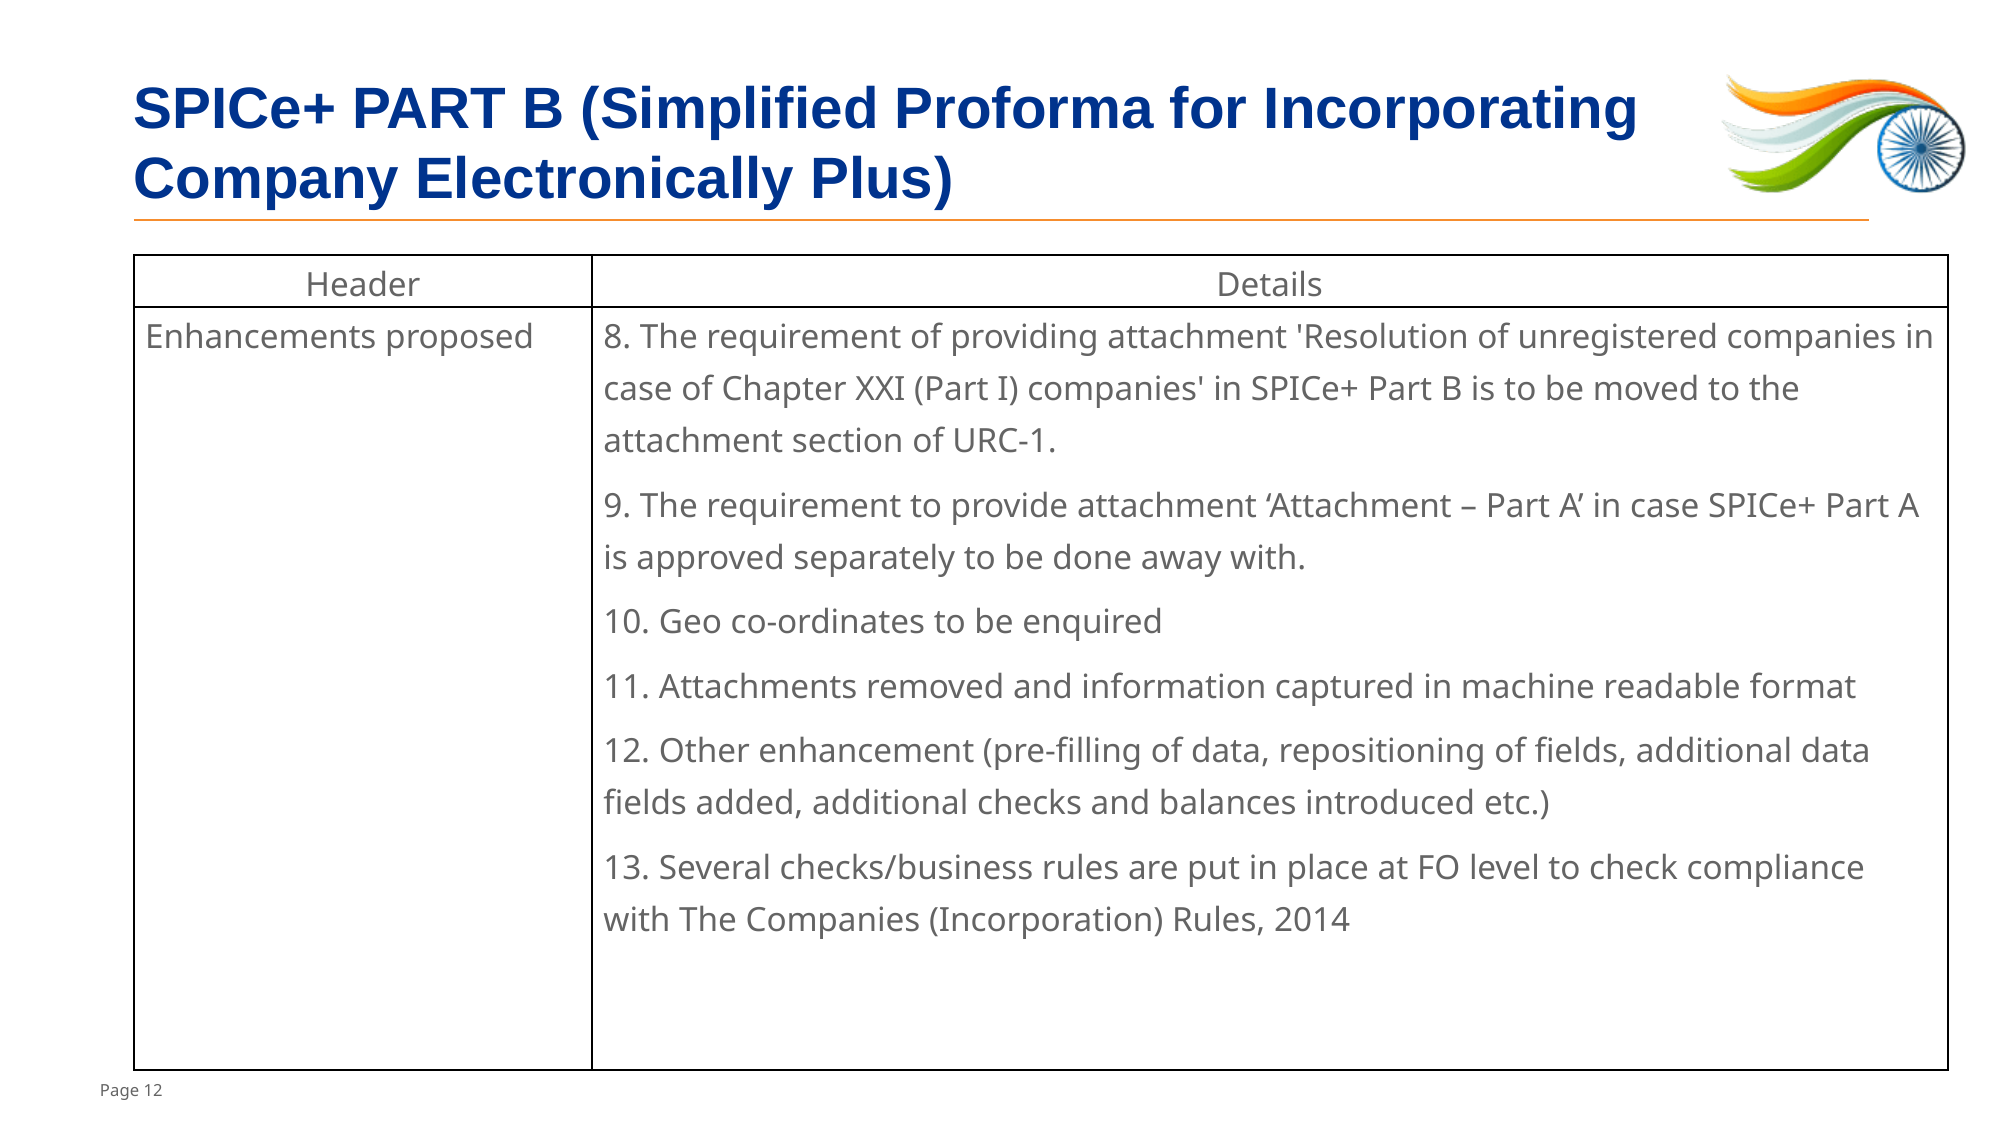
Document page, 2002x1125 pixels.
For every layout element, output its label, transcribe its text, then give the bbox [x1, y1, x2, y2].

title SPICe+ PART B (Simplified Proforma for Incorporating Company Electronically Plus) [133, 59, 1866, 220]
table_cell 8. The requirement of providing attachment 'Resolution of unregistered companies in case of Chapter XXI (Part I) companies' in SPICe+ Part B is to be moved to the attachment section of URC-1. 9. The requirement to provide attachment ‘Attachment – Part A’ in case SPICe+ Part A is approved separately to be done away with. 10. Geo co-ordinates to be enquired 11. Attachments removed and information captured in machine readable format 12. Other enhancement (pre-filling of data, repositioning of fields, additional data fields added, additional checks and balances introduced etc.) 13. Several checks/business rules are put in place at FO level to check compliance with The Companies (Incorporation) Rules, 2014 [593, 308, 1947, 1069]
picture [1699, 74, 1972, 221]
table_cell Enhancements proposed [135, 308, 591, 1069]
table_header Details [593, 256, 1947, 306]
table_header Header [135, 256, 591, 306]
